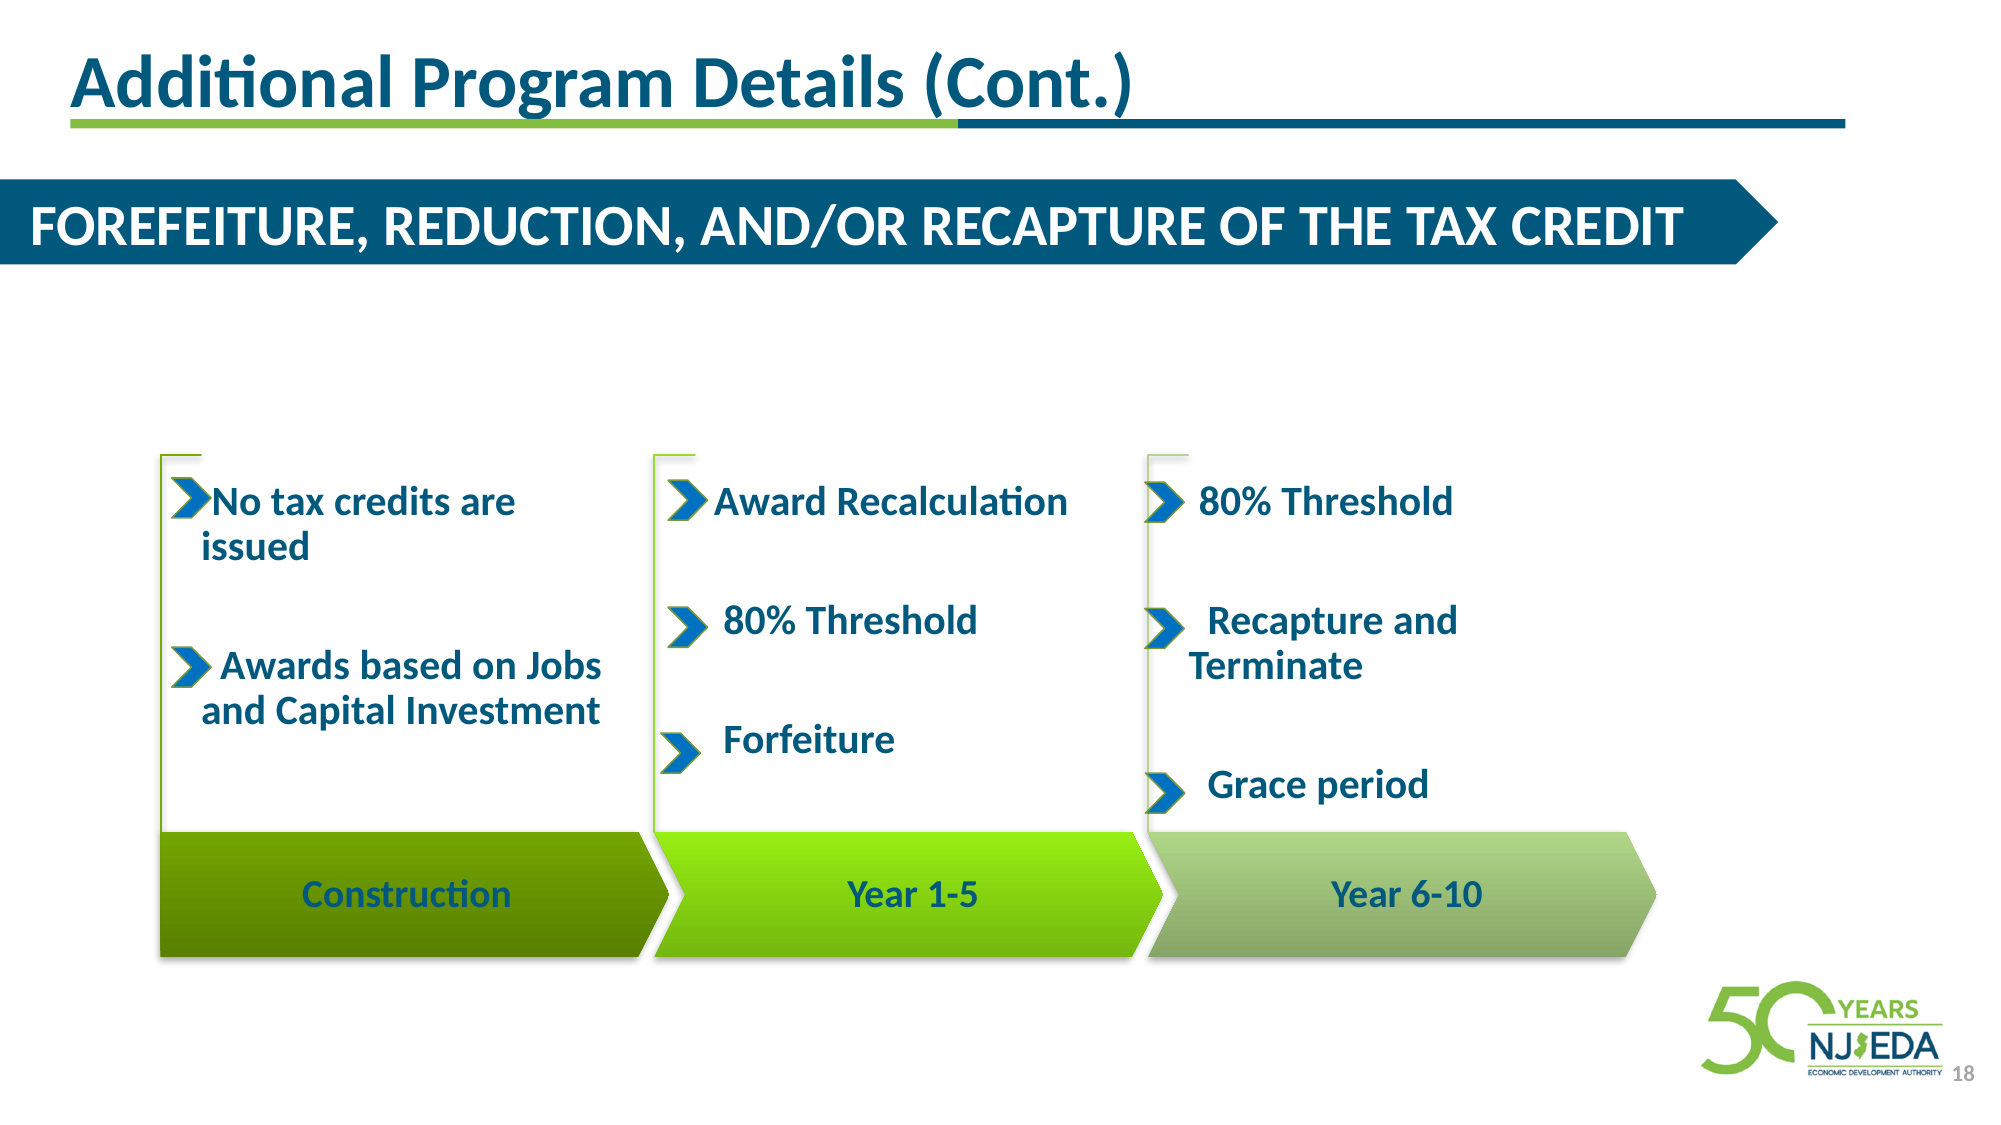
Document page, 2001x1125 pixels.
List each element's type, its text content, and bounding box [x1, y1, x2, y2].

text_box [1635, 967, 1947, 1110]
text_box FOREFEITURE, REDUCTION, AND/OR RECAPTURE OF THE TAX CREDIT [0, 179, 1779, 265]
title Additional Program Details (Cont.) [70, 32, 1796, 123]
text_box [159, 287, 1658, 1125]
text_box 18 [1952, 1042, 1991, 1103]
